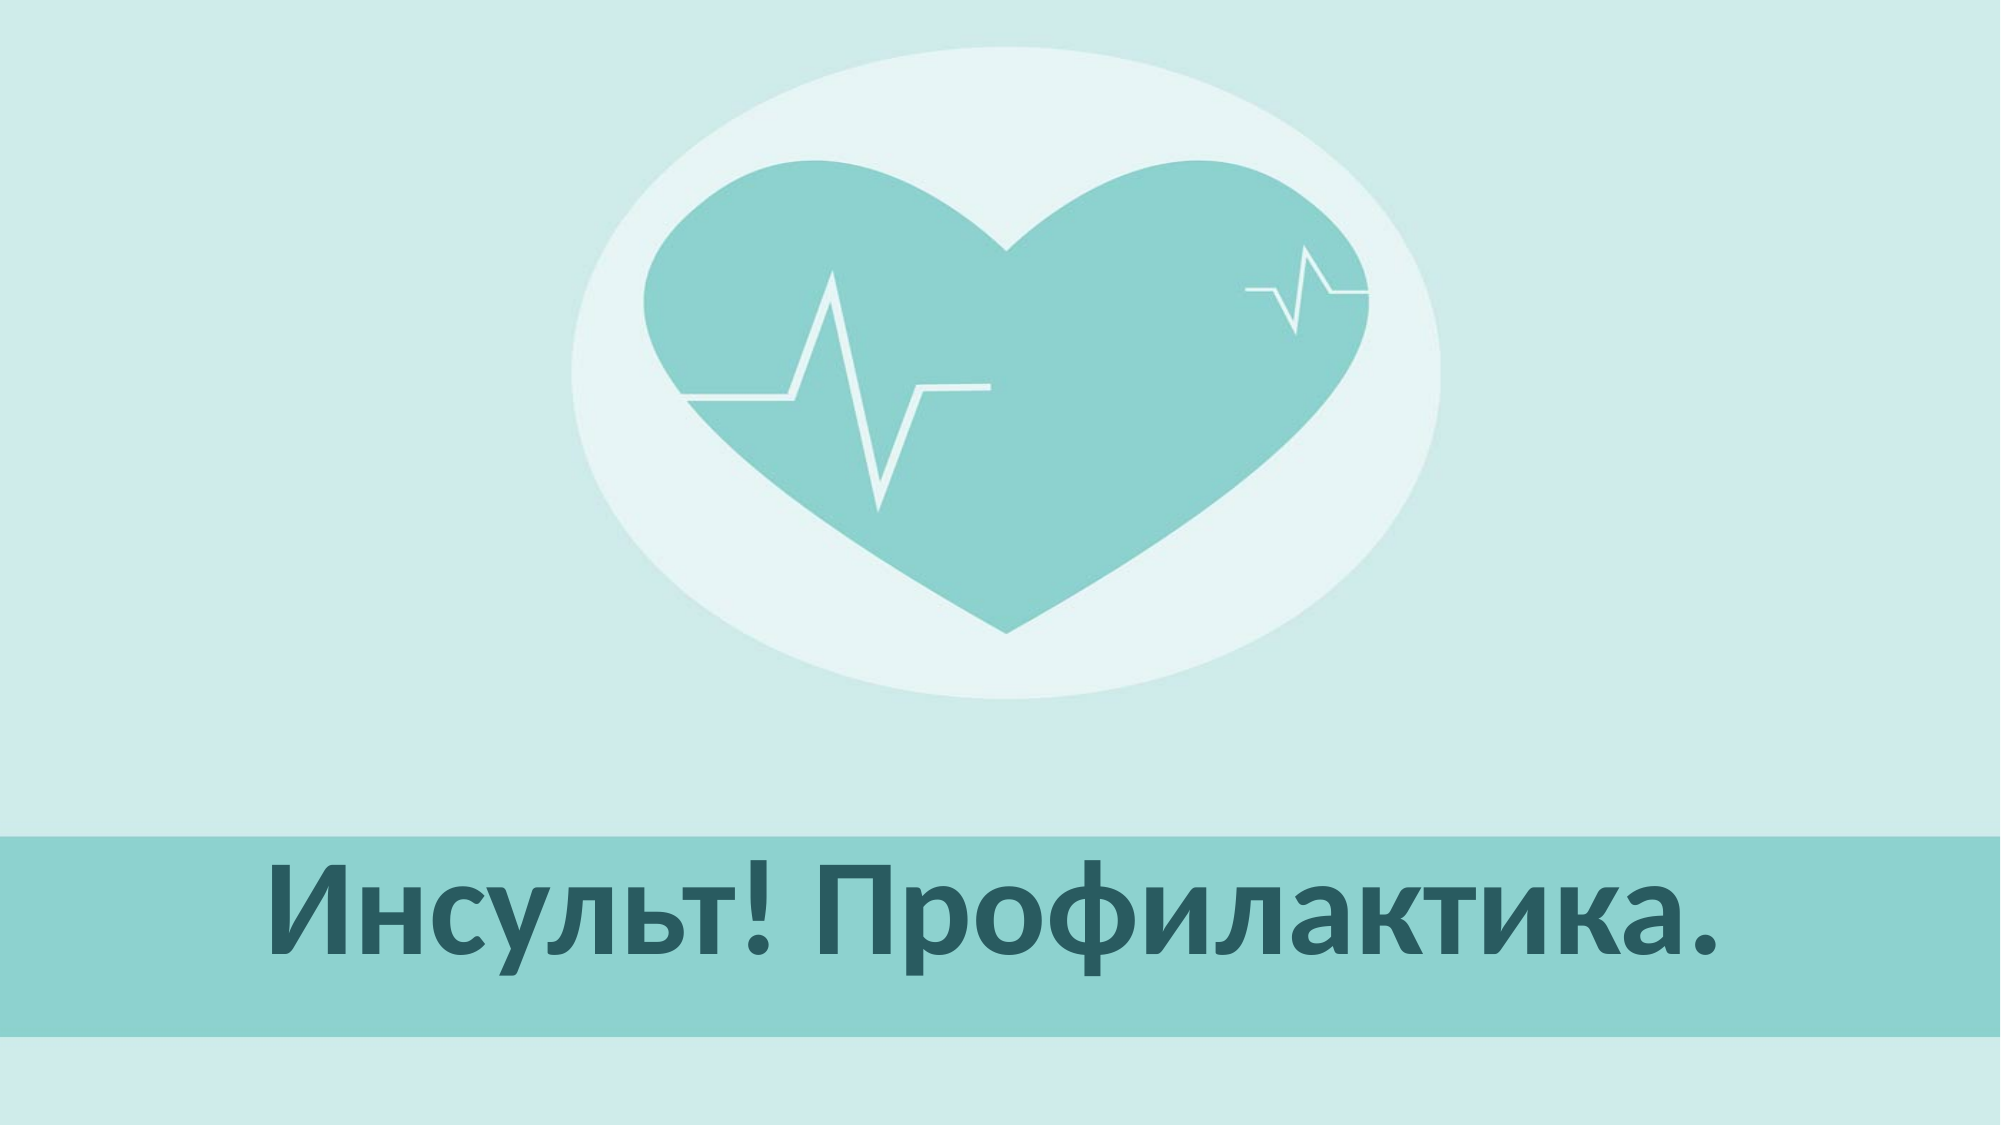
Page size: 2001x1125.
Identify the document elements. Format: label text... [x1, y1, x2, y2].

title Инсульт! Профилактика. [184, 774, 1807, 1025]
picture [0, 0, 2001, 1125]
